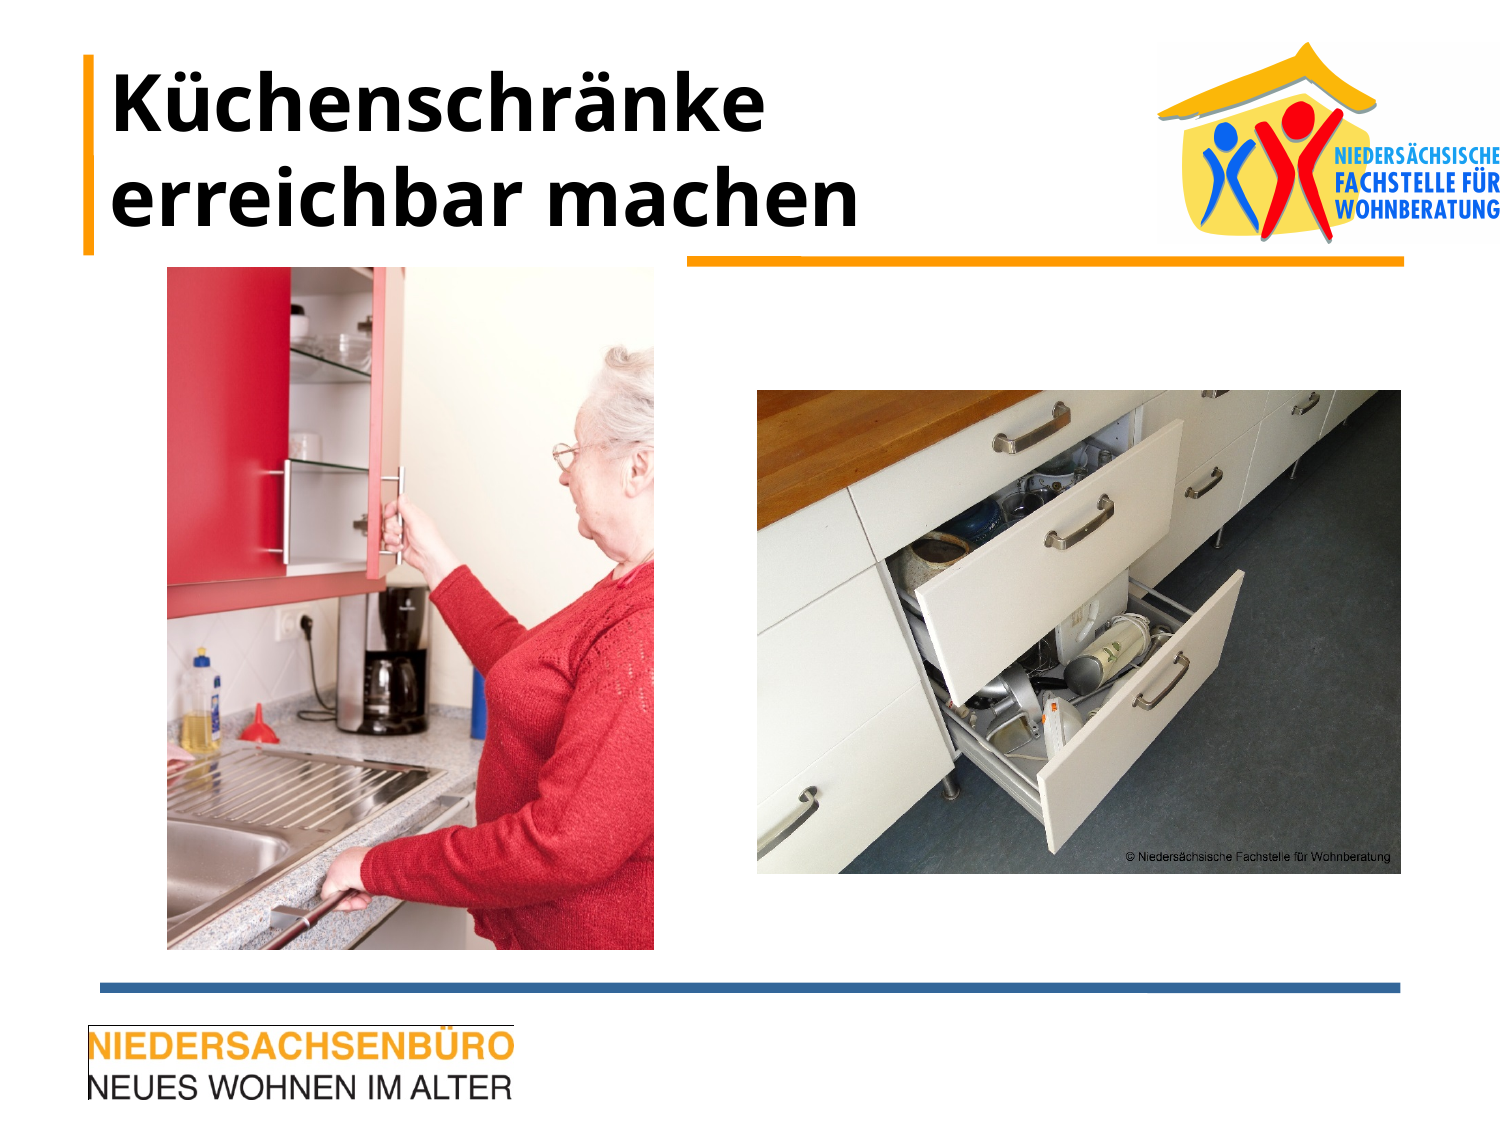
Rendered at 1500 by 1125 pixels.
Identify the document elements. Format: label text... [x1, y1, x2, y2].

picture [166, 266, 654, 950]
picture [88, 1025, 514, 1100]
title Küchenschränke erreichbar machen [94, 50, 1152, 250]
picture [1157, 42, 1500, 244]
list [756, 390, 1402, 874]
